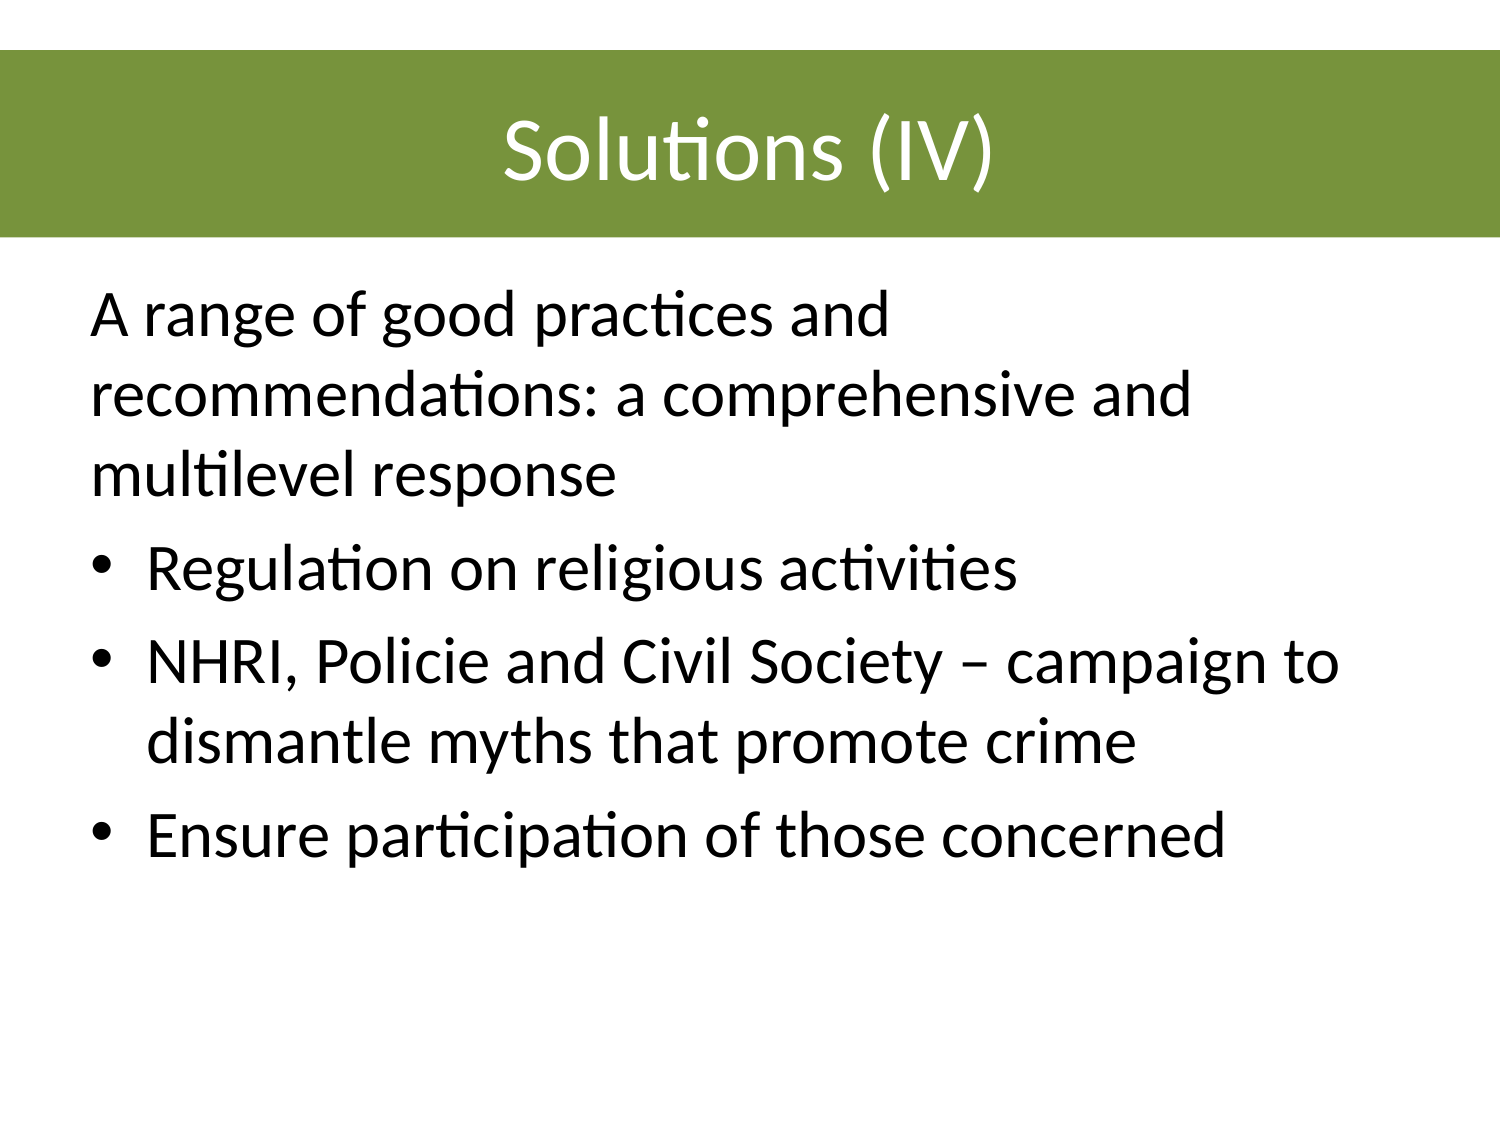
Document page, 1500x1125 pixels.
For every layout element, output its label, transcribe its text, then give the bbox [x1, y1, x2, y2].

title Solutions (IV) [0, 50, 1500, 238]
list A range of good practices and recommendations: a comprehensive and multilevel response Regulation on religious activities NHRI, Policie and Civil Society – campaign to dismantle myths that promote crime Ensure participation of those concerned [75, 262, 1425, 1005]
